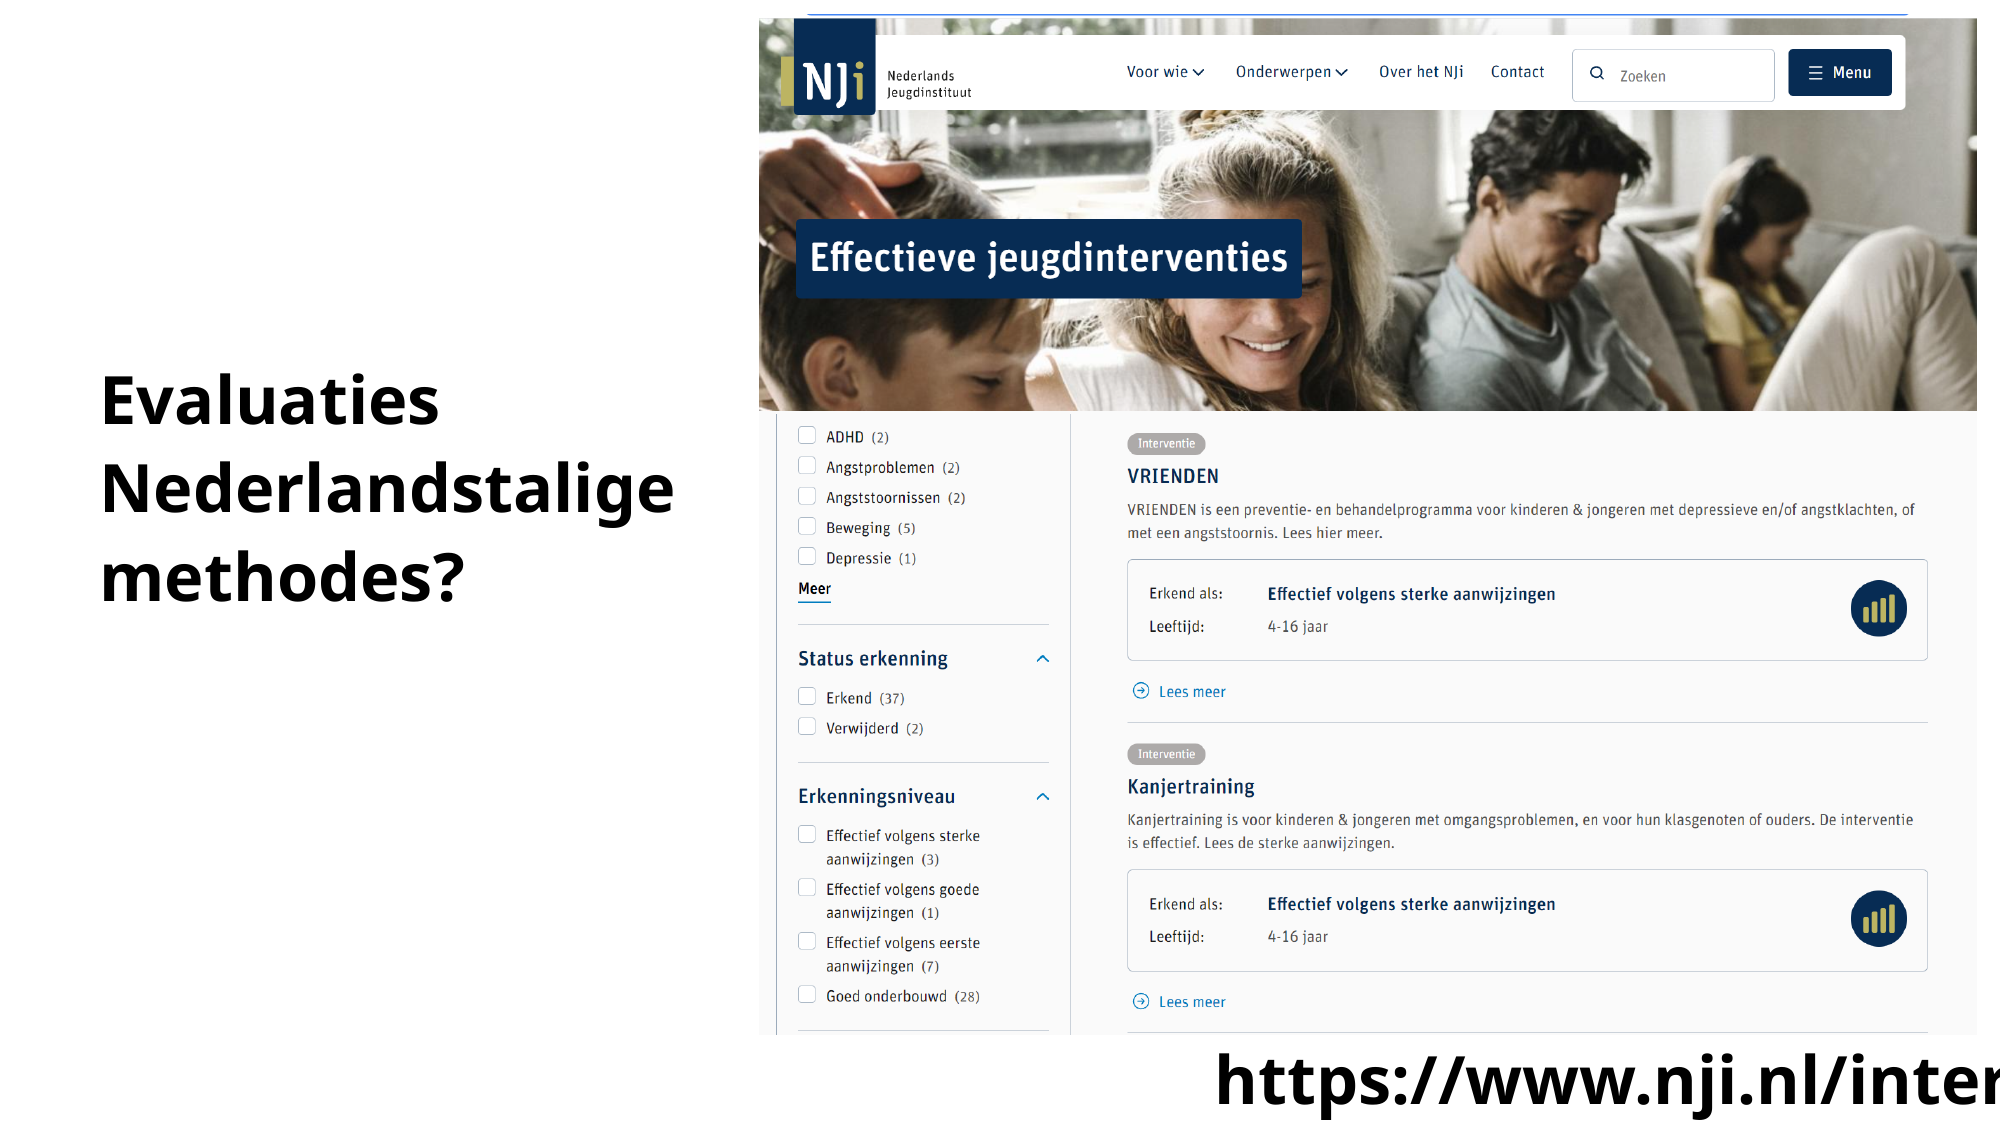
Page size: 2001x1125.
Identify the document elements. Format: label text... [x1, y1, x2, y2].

picture [759, 14, 1977, 1035]
title Evaluaties Nederlandstalige methodes? [84, 140, 719, 622]
title https://www.nji.nl/interventies [1199, 877, 2000, 1125]
